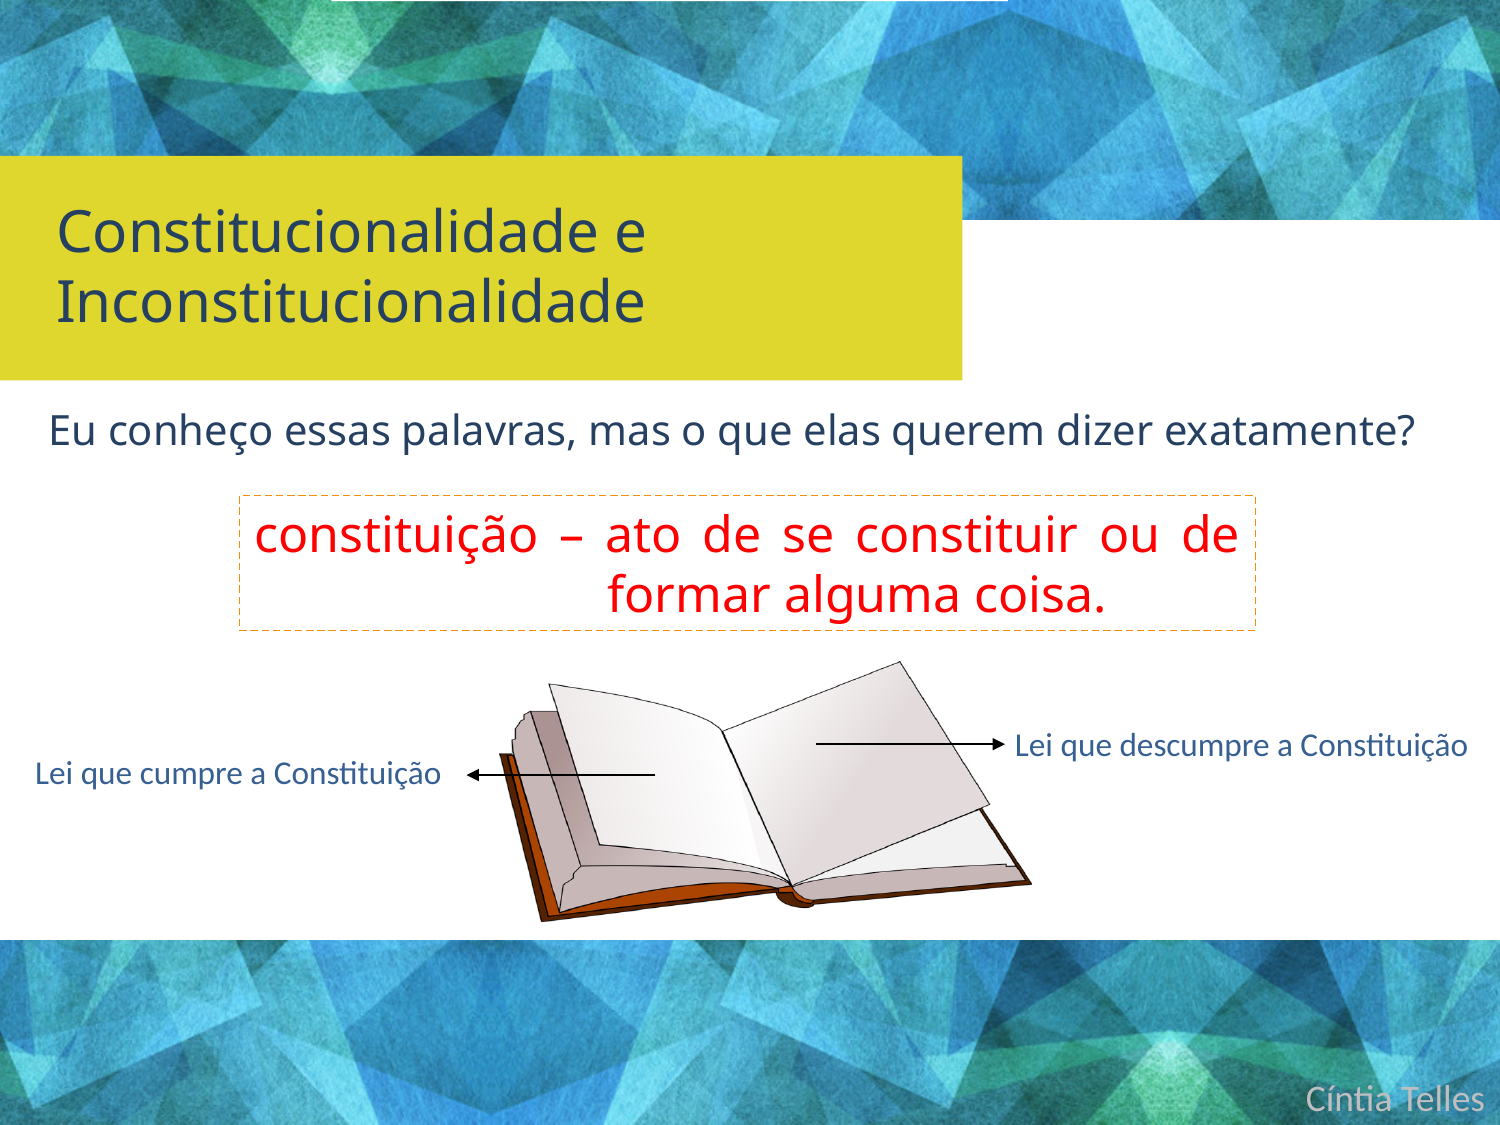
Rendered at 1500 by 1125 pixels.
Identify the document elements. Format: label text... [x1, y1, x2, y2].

text_box Lei que cumpre a Constituição [0, 744, 494, 799]
text_box constituição – ato de se constituir ou de formar alguma coisa. [239, 495, 1256, 631]
picture [499, 661, 1032, 922]
text_box Eu conheço essas palavras, mas o que elas querem dizer exatamente? [29, 396, 1436, 462]
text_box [0, 940, 1500, 1125]
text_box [0, 0, 1500, 221]
text_box Constitucionalidade e Inconstitucionalidade [41, 228, 975, 342]
text_box Lei que descumpre a Constituição [1035, 715, 1500, 771]
text_box [0, 228, 965, 382]
